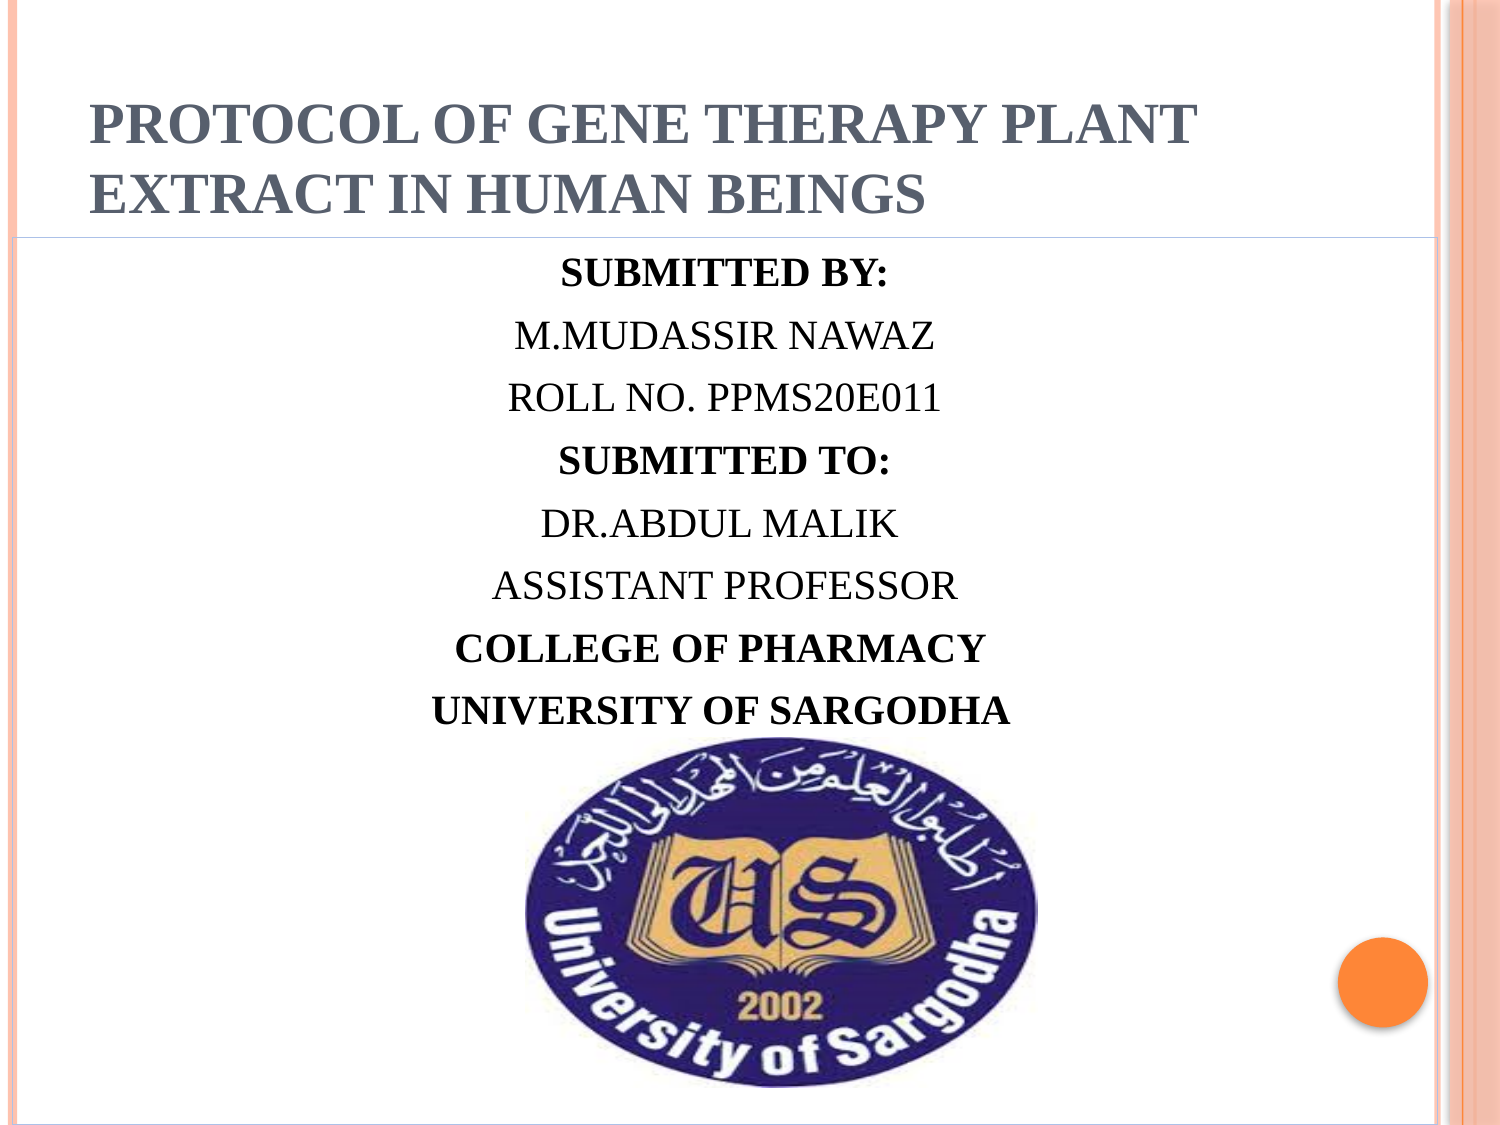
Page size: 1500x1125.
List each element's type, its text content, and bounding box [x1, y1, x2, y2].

title PROTOCOL OF GENE THERAPY PLANT EXTRACT IN HUMAN BEINGS [75, 45, 1300, 233]
list SUBMITTED BY: M.MUDASSIR NAWAZ ROLL NO. PPMS20E011 SUBMITTED TO: DR.ABDUL MALIK ASSISTANT PROFESSOR COLLEGE OF PHARMACY UNIVERSITY OF SARGODHA [12, 237, 1438, 1125]
picture [524, 736, 1038, 1088]
